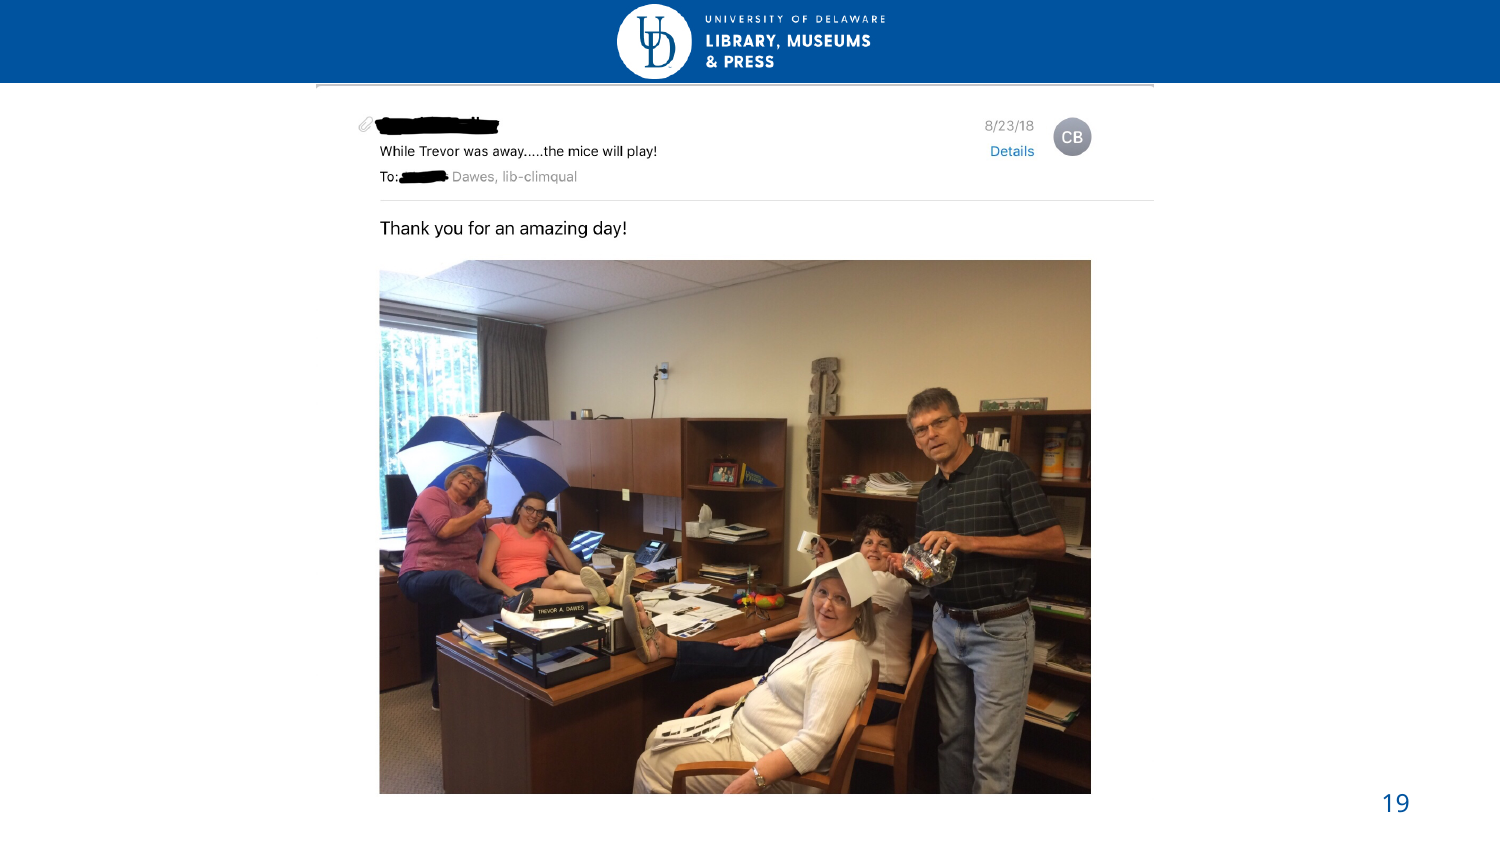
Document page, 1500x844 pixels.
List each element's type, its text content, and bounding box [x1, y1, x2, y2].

picture [0, 0, 1500, 844]
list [316, 84, 1154, 844]
slide_number 18 [1159, 782, 1425, 828]
